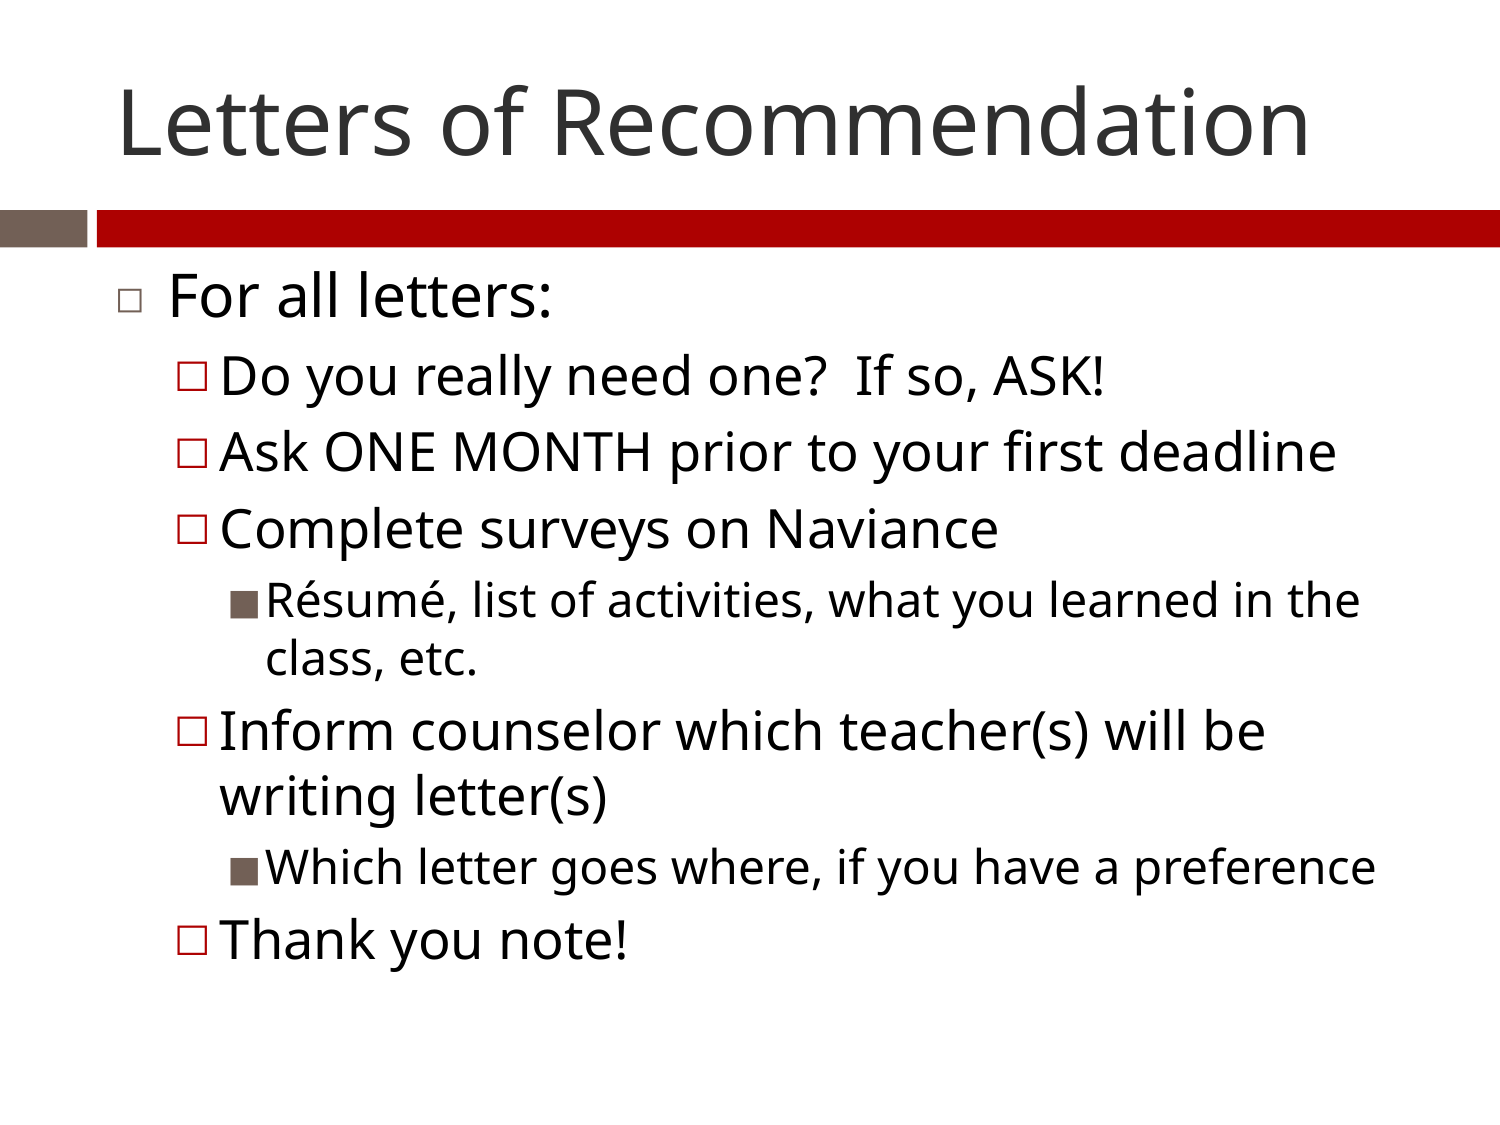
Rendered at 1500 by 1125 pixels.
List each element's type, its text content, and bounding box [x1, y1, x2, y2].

title Letters of Recommendation [100, 37, 1438, 200]
list For all letters: Do you really need one? If so, ASK! Ask ONE MONTH prior to your first deadline Complete surveys on Naviance Résumé, list of activities, what you learned in the class, etc. Inform counselor which teacher(s) will be writing letter(s) Which letter goes where, if you have a preference Thank you note! [99, 249, 1438, 975]
